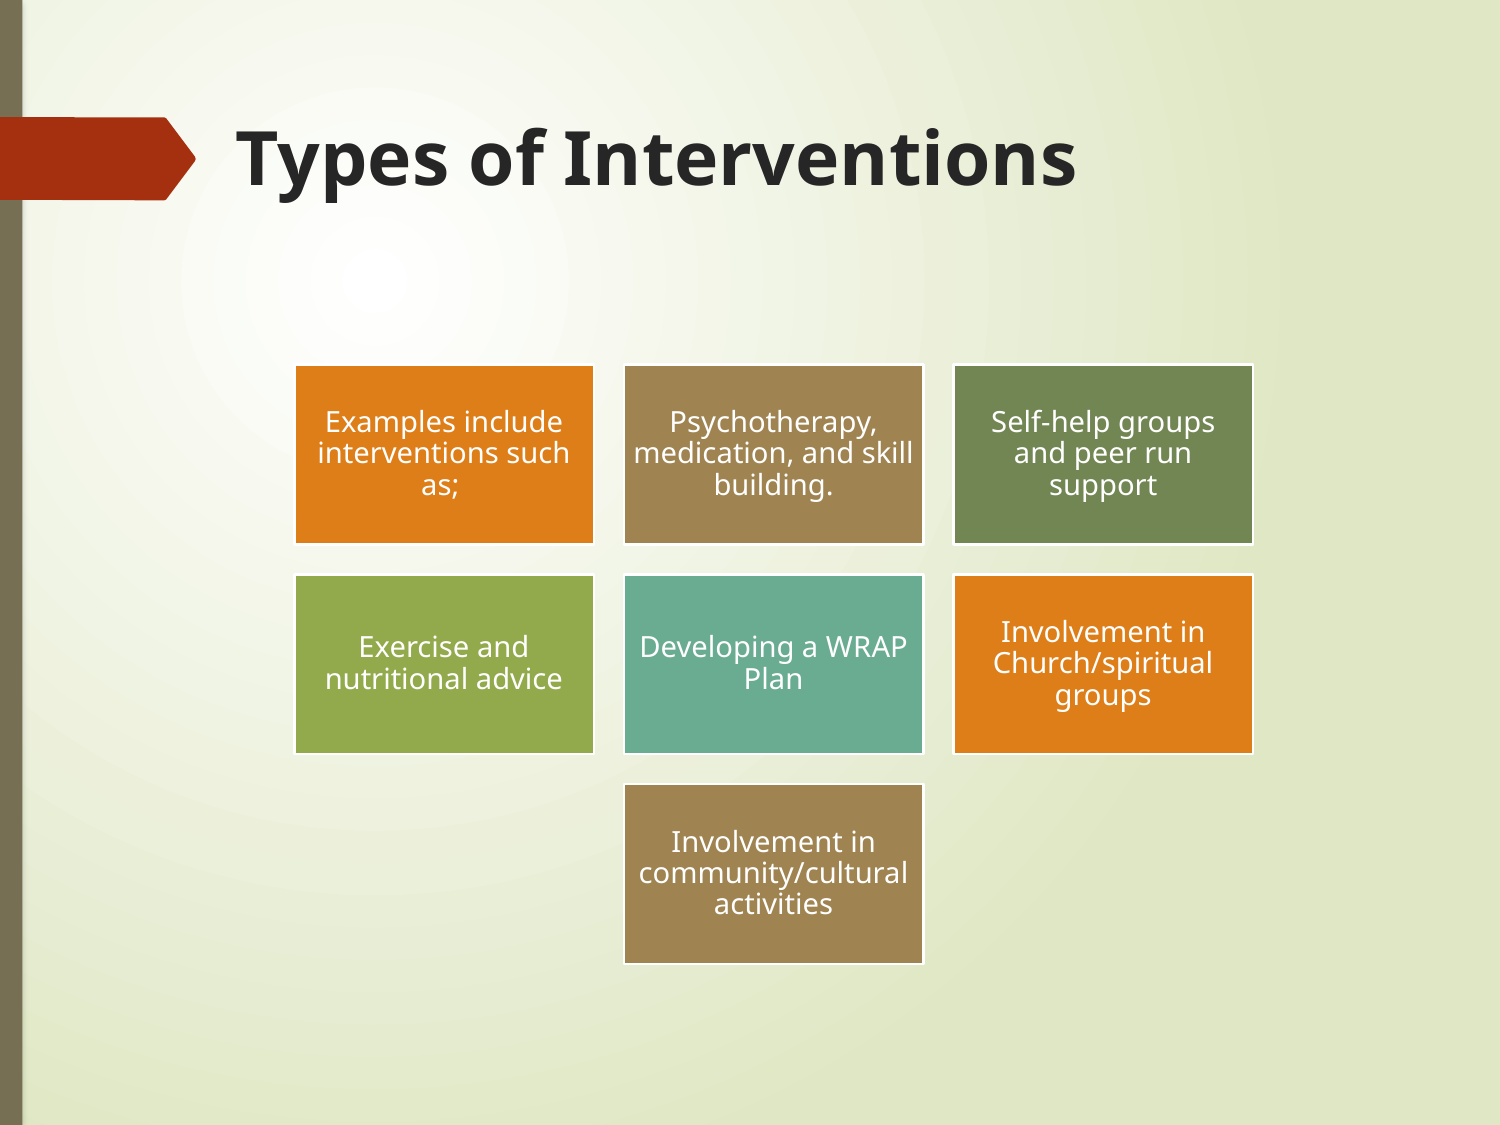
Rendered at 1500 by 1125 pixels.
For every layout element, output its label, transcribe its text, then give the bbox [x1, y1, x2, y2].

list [220, 364, 1327, 965]
text_box [0, 117, 196, 201]
title Types of Interventions [220, 102, 1416, 313]
text_box [0, 0, 23, 117]
text_box [23, 0, 1500, 1125]
text_box [0, 200, 23, 1125]
